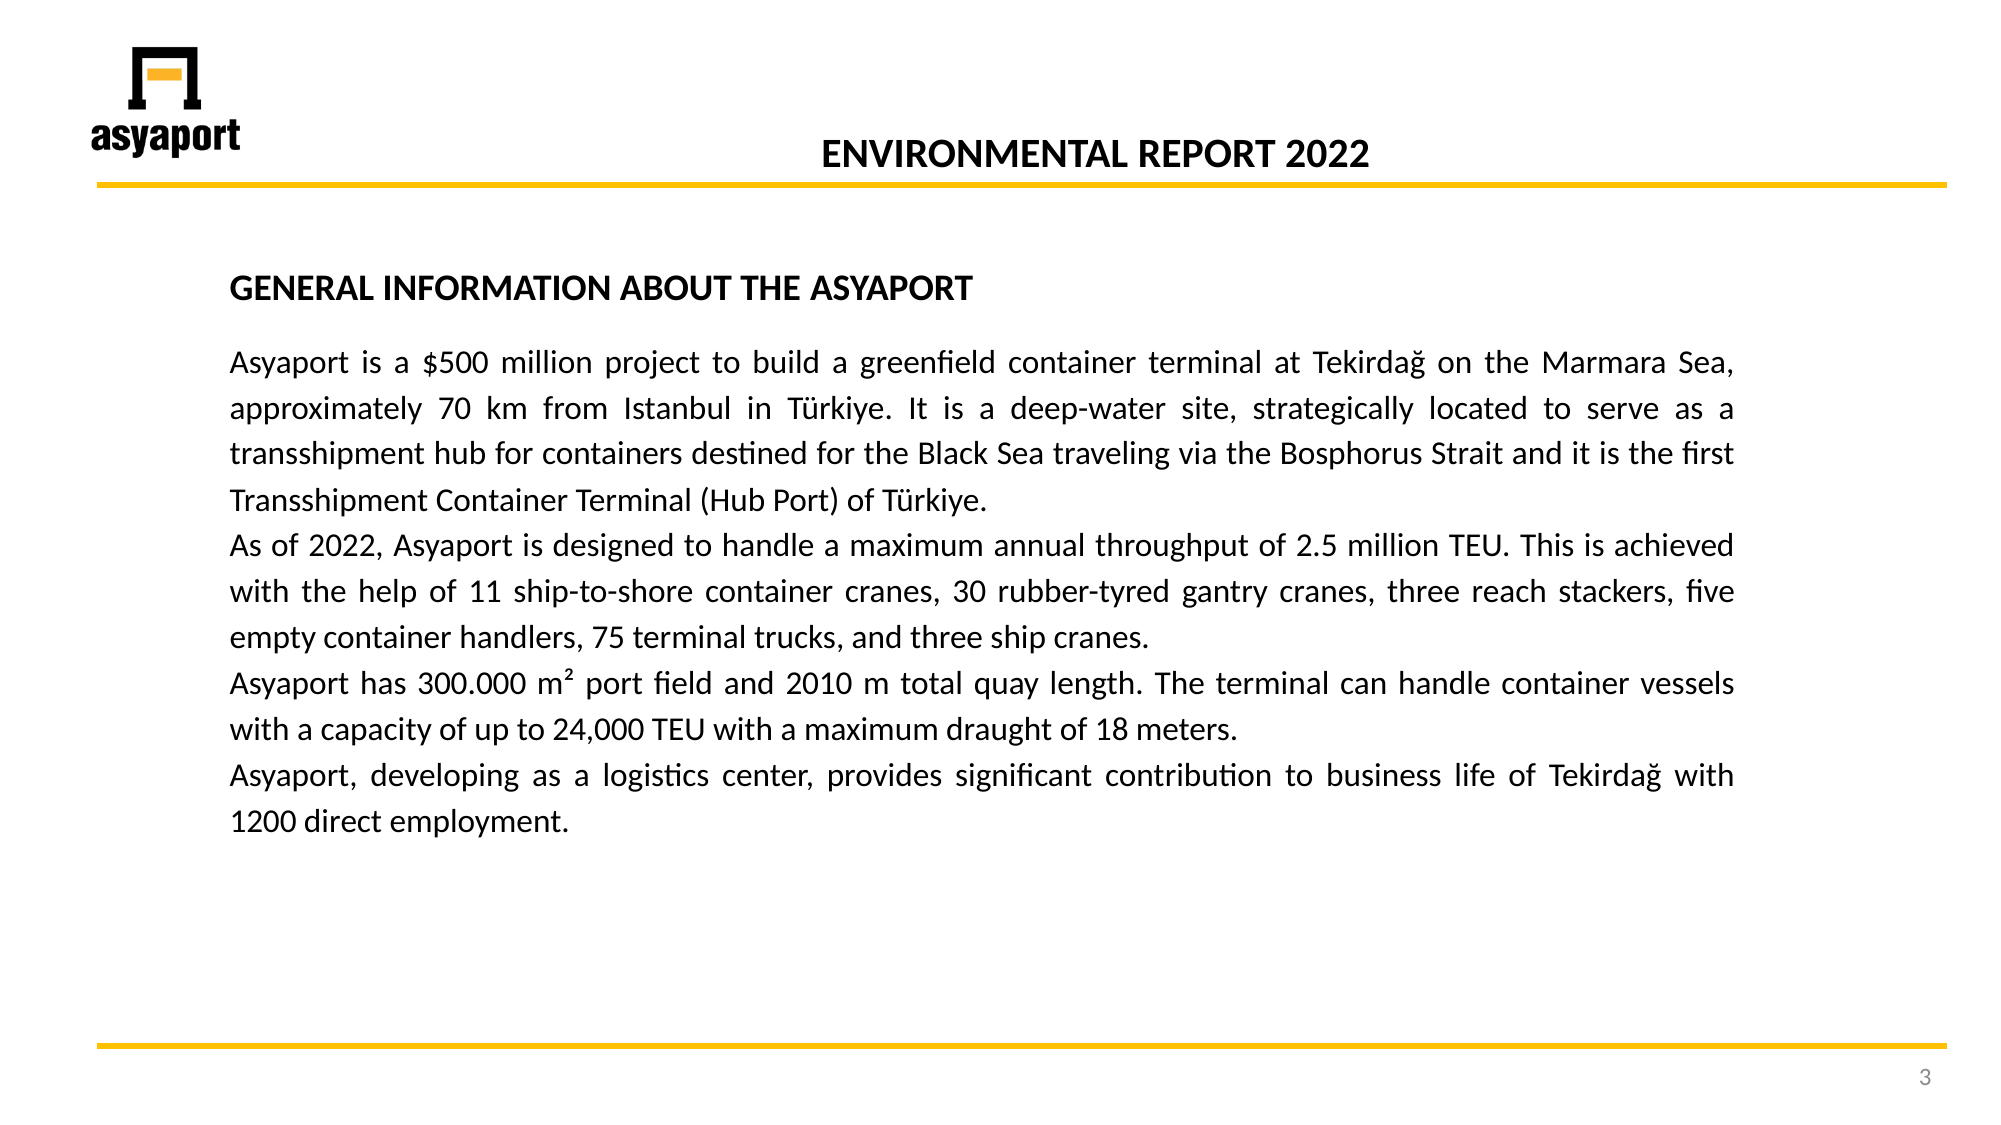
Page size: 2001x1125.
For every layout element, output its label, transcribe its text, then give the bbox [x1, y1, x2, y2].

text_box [20, 1, 1947, 1046]
slide_number 3 [1496, 1049, 1947, 1106]
